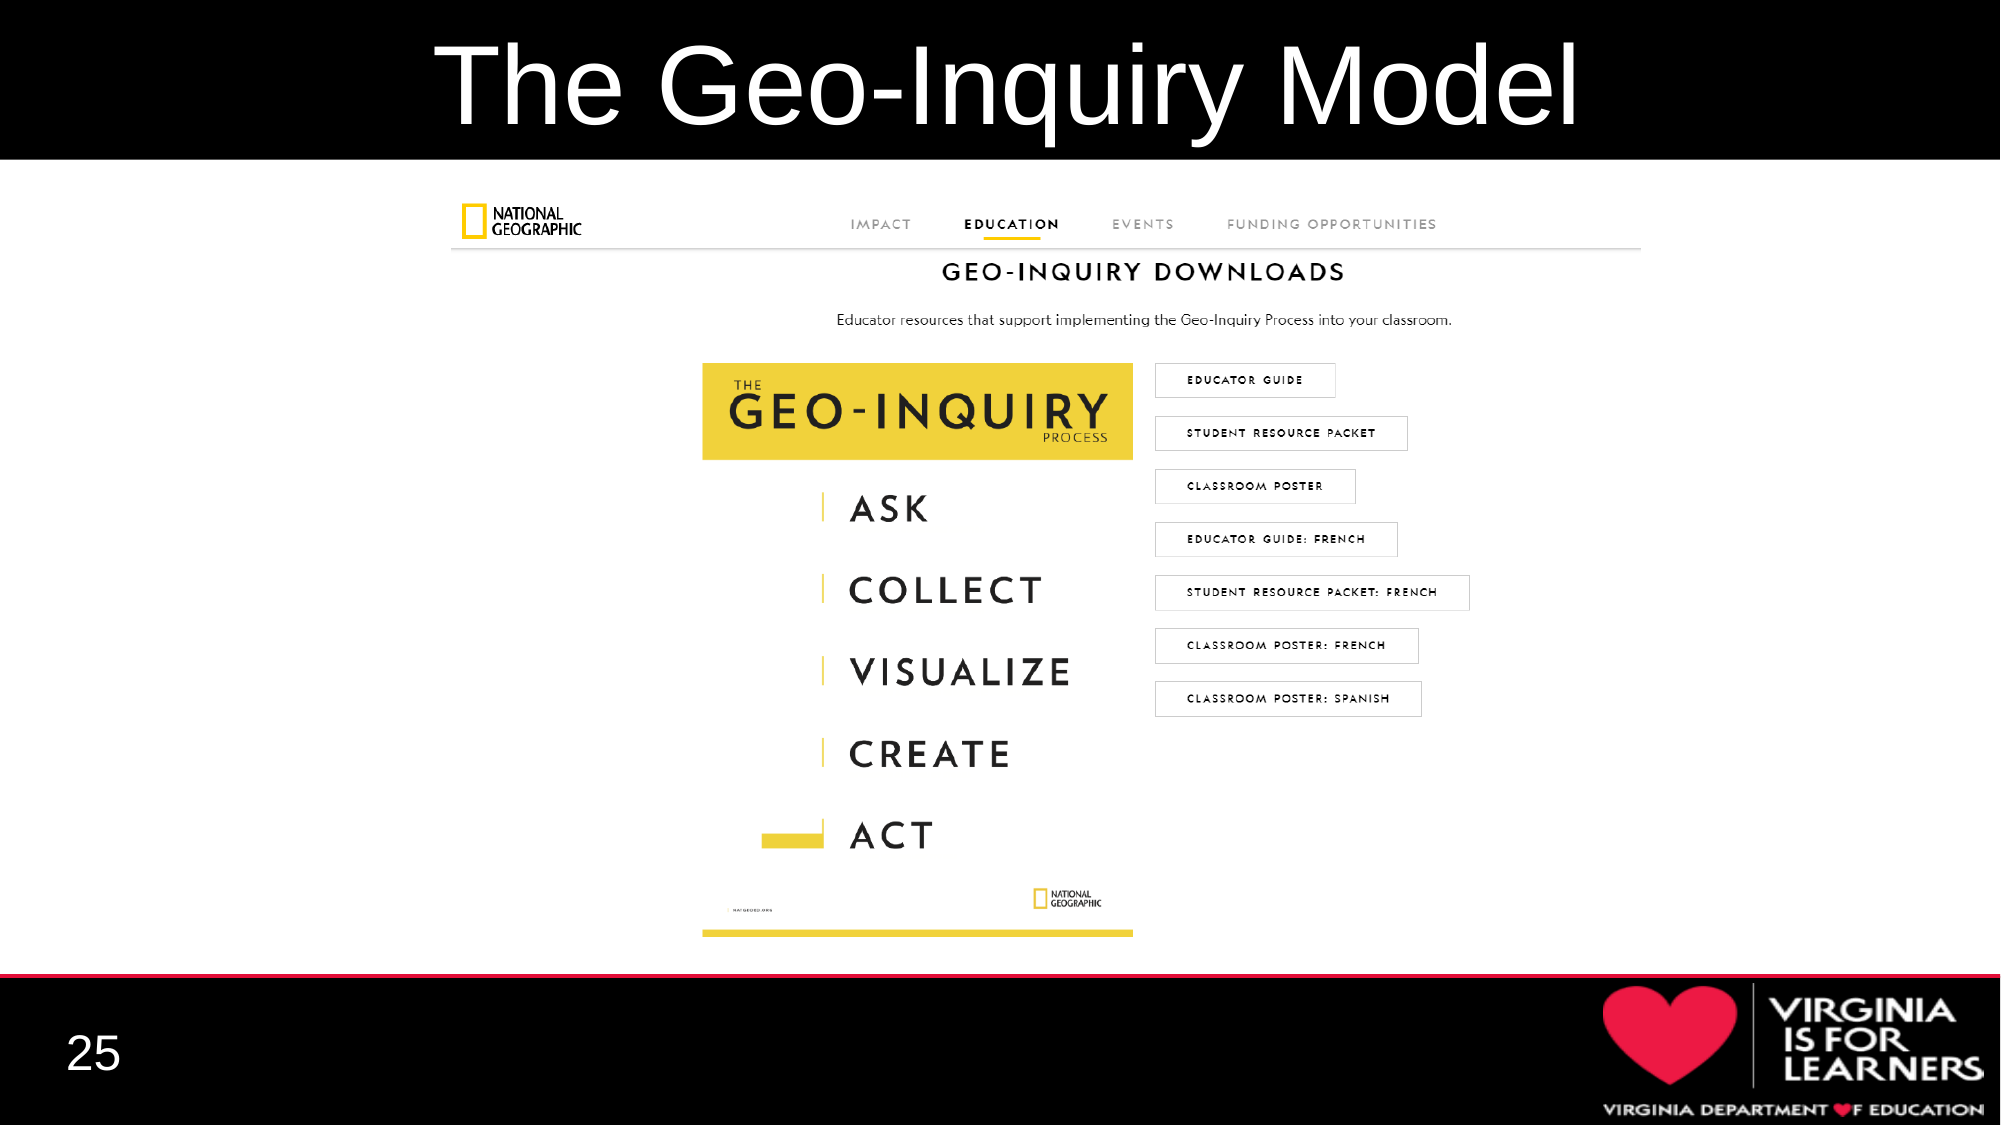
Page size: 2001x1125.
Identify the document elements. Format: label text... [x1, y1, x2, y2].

picture [451, 195, 1642, 956]
picture [1603, 983, 1984, 1117]
title The Geo-Inquiry Model [0, 0, 2000, 160]
